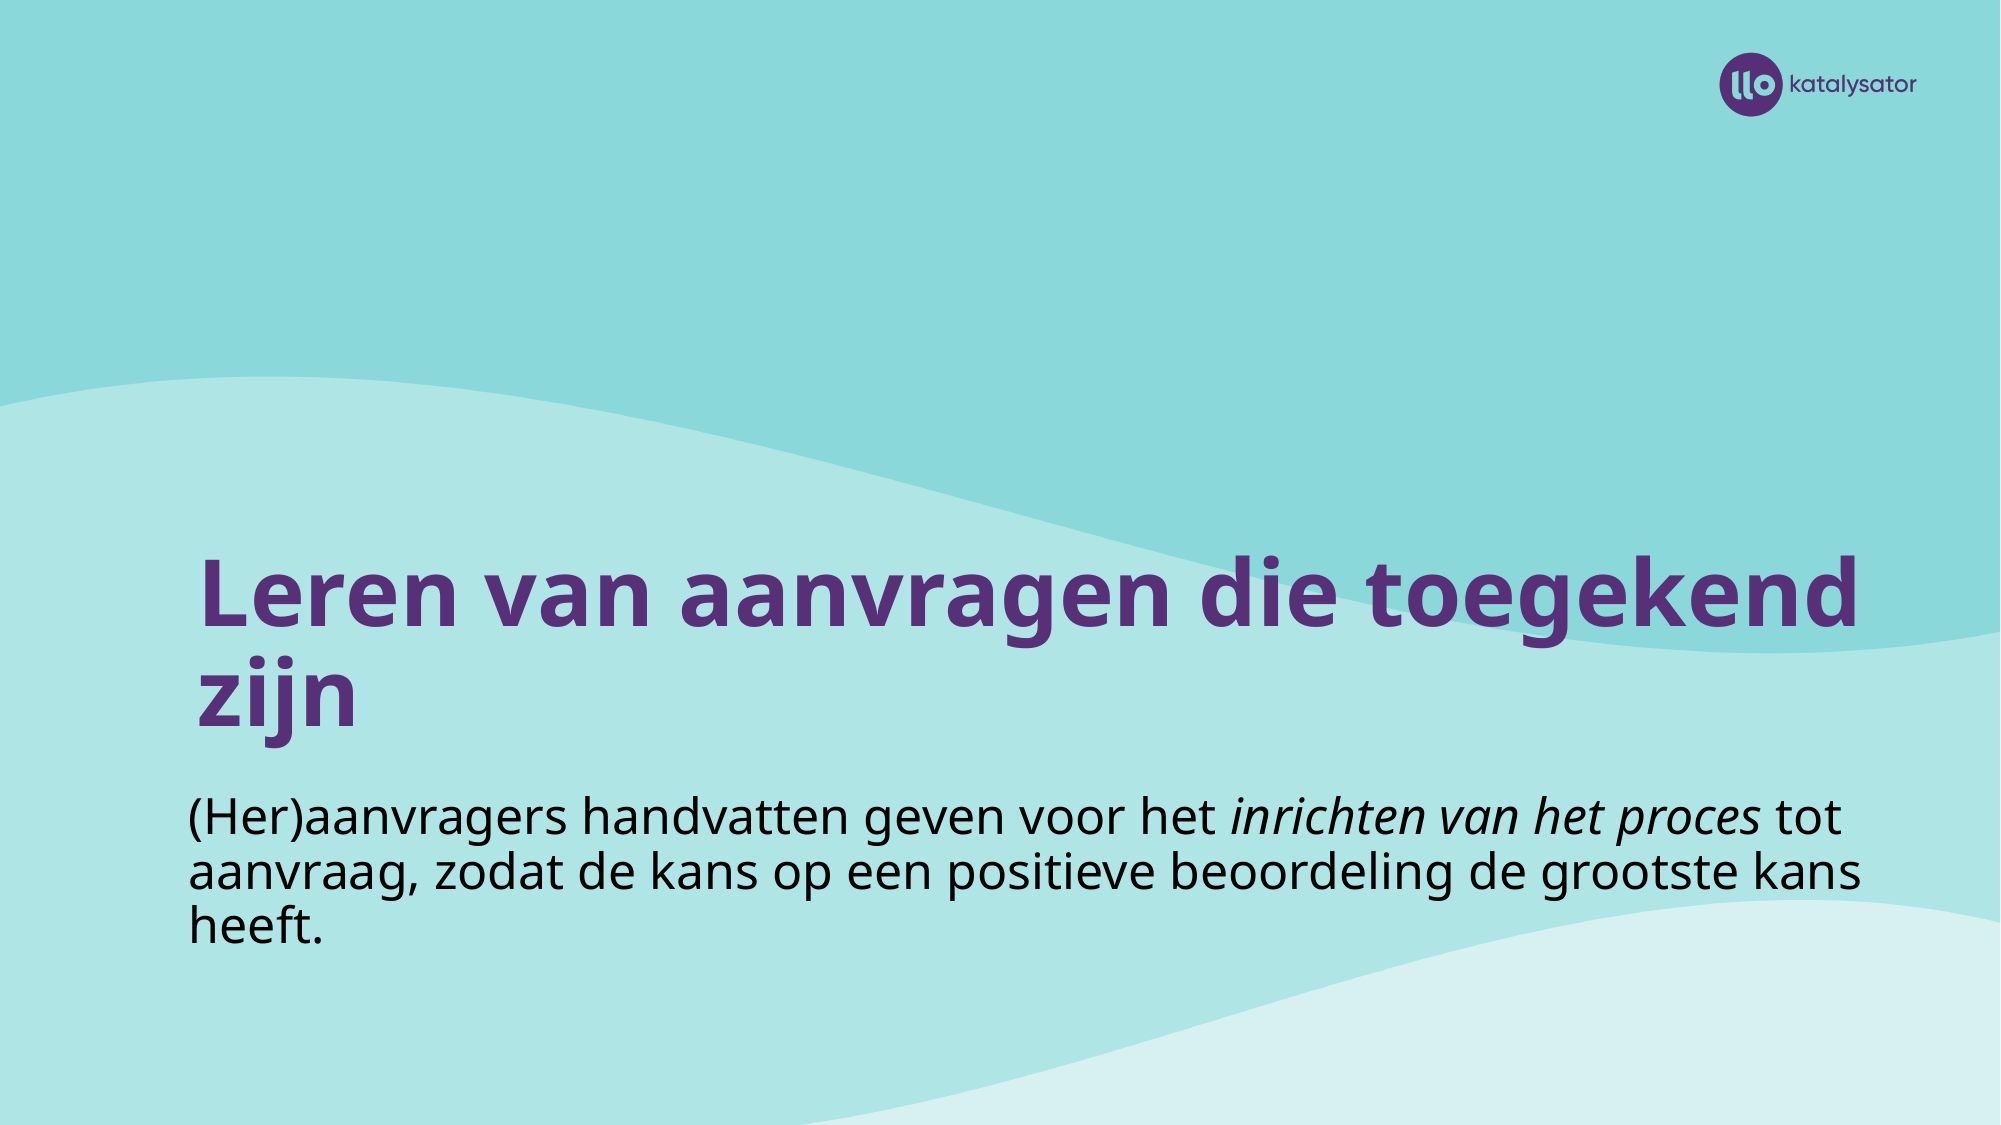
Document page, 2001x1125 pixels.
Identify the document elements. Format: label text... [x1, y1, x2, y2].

list (Her)aanvragers handvatten geven voor het inrichten van het proces tot aanvraag, zodat de kans op een positieve beoordeling de grootste kans heeft. [173, 784, 1963, 889]
title Leren van aanvragen die toegekend zijn [182, 537, 1973, 755]
picture [0, 0, 2001, 1125]
